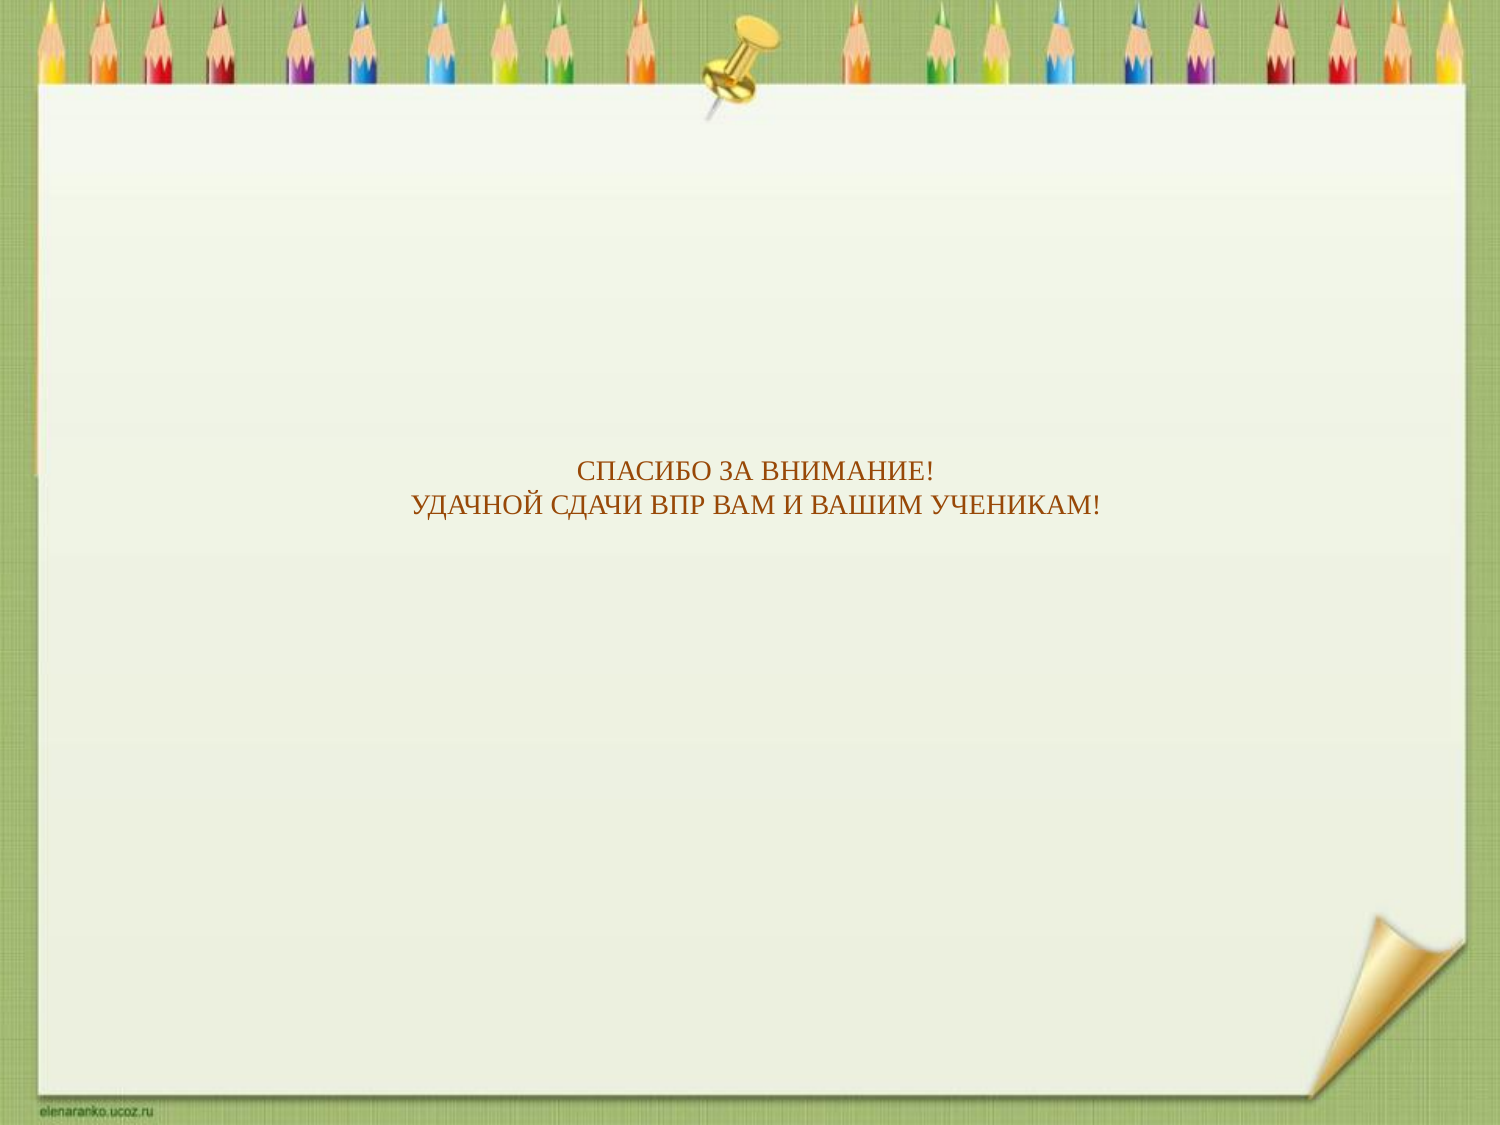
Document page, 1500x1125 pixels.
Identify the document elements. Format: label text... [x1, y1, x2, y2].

title СПАСИБО ЗА ВНИМАНИЕ! УДАЧНОЙ СДАЧИ ВПР ВАМ И ВАШИМ УЧЕНИКАМ! [64, 444, 1447, 563]
picture [0, 0, 1500, 1125]
